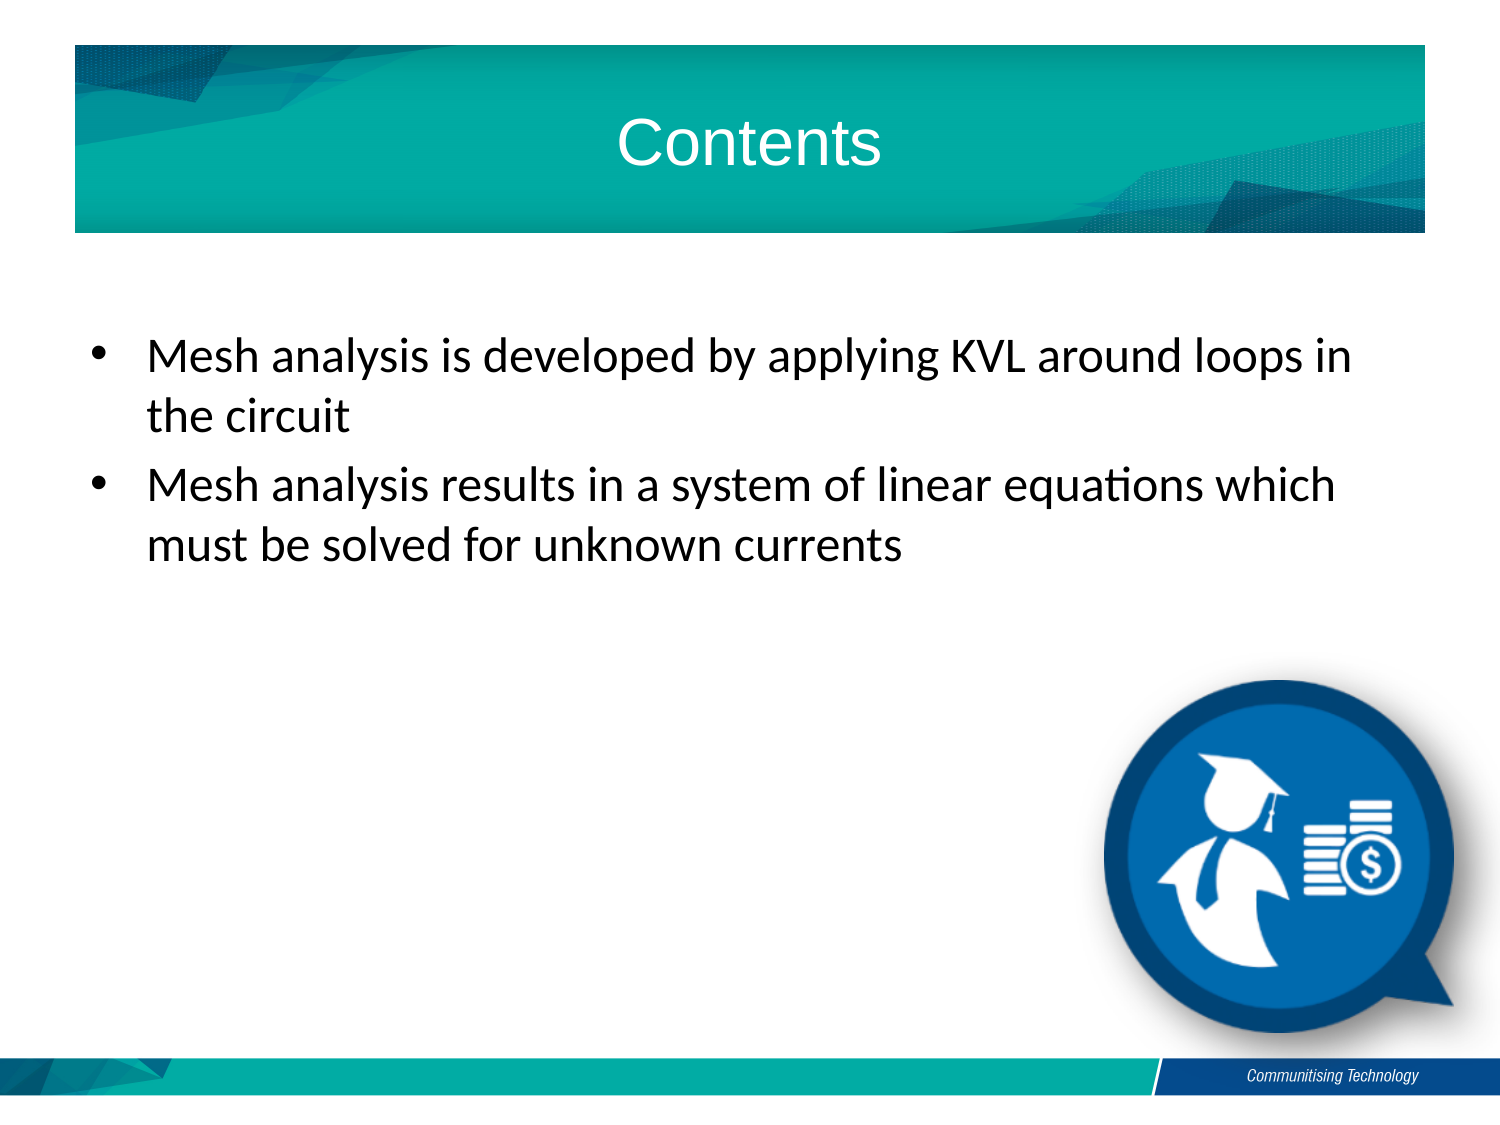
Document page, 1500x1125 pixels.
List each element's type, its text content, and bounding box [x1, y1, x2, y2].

list Mesh analysis is developed by applying KVL around loops in the circuit Mesh analysis results in a system of linear equations which must be solved for unknown currents [75, 314, 1425, 910]
picture [0, 0, 1500, 1125]
title Contents [75, 45, 1425, 233]
